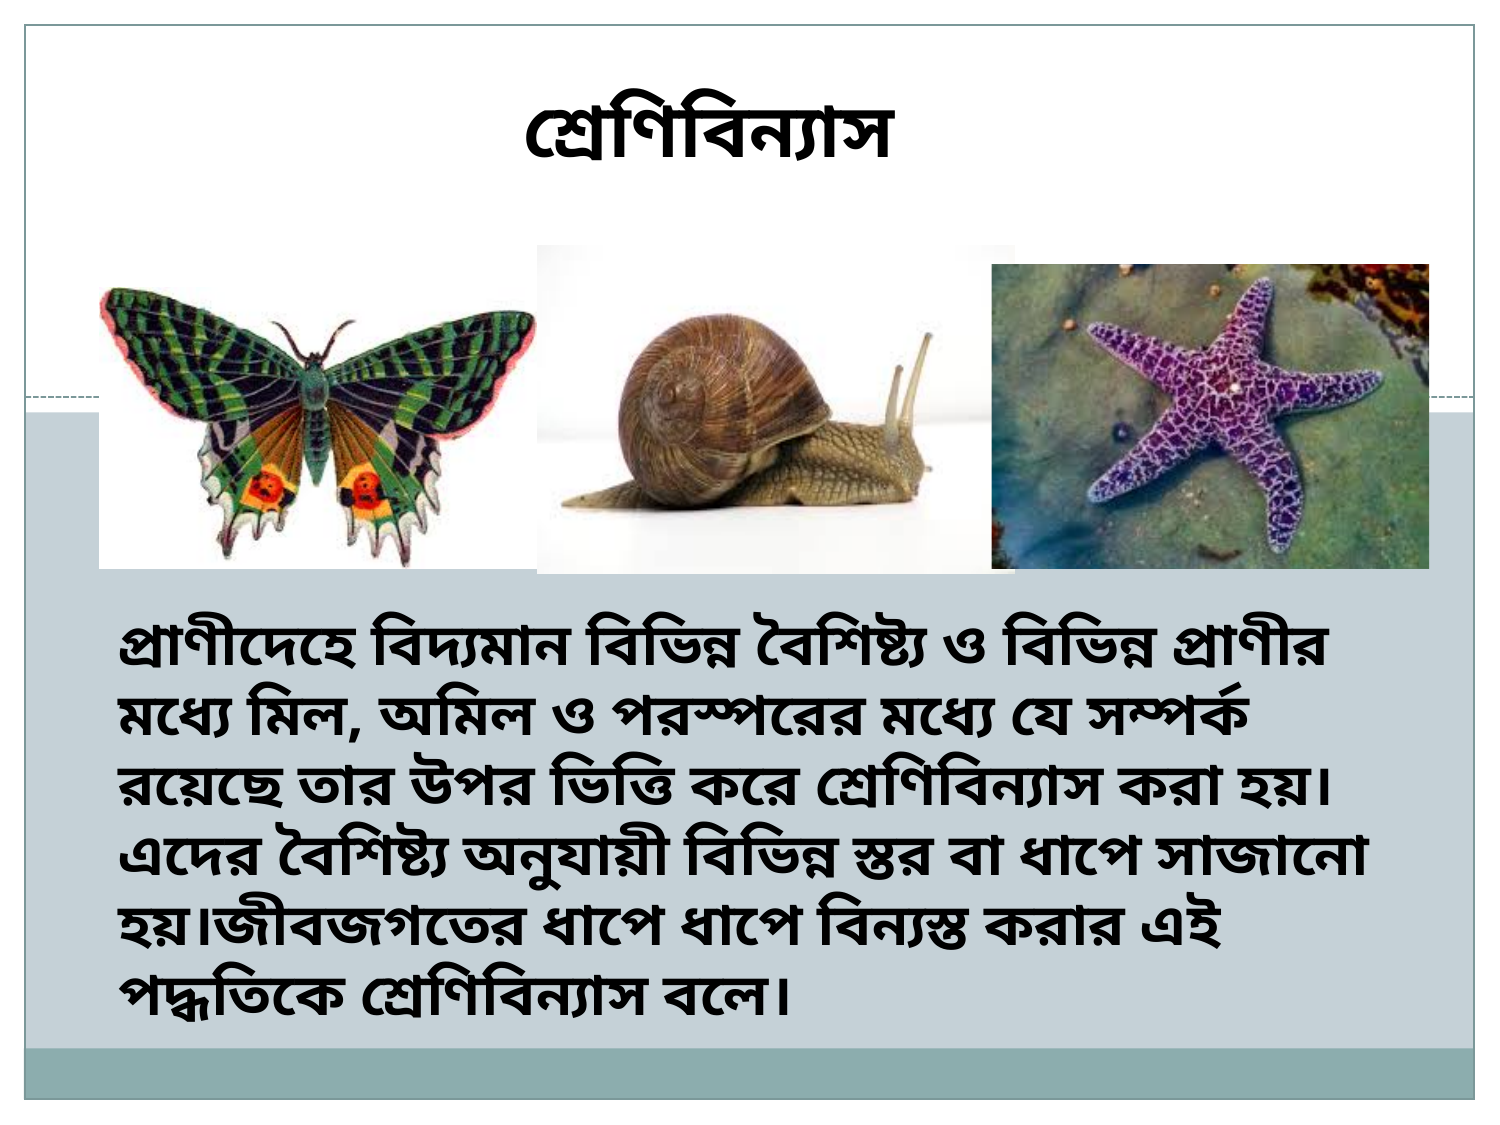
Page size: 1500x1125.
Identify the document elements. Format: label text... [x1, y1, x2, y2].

picture [99, 245, 1430, 574]
text_box প্রাণীদেহে বিদ্যমান বিভিন্ন বৈশিষ্ট্য ও বিভিন্ন প্রাণীর মধ্যে মিল, অমিল ও পরস্পরের মধ্যে যে সম্পর্ক রয়েছে তার উপর ভিত্তি করে শ্রেণিবিন্যাস করা হয়।এদের বৈশিষ্ট্য অনুযায়ী বিভিন্ন স্তর বা ধাপে সাজানো হয়।জীবজগতের ধাপে ধাপে বিন্যস্ত করার এই পদ্ধতিকে শ্রেণিবিন্যাস বলে। [103, 599, 1429, 1035]
text_box শ্রেণিবিন্যাস [349, 74, 1088, 180]
